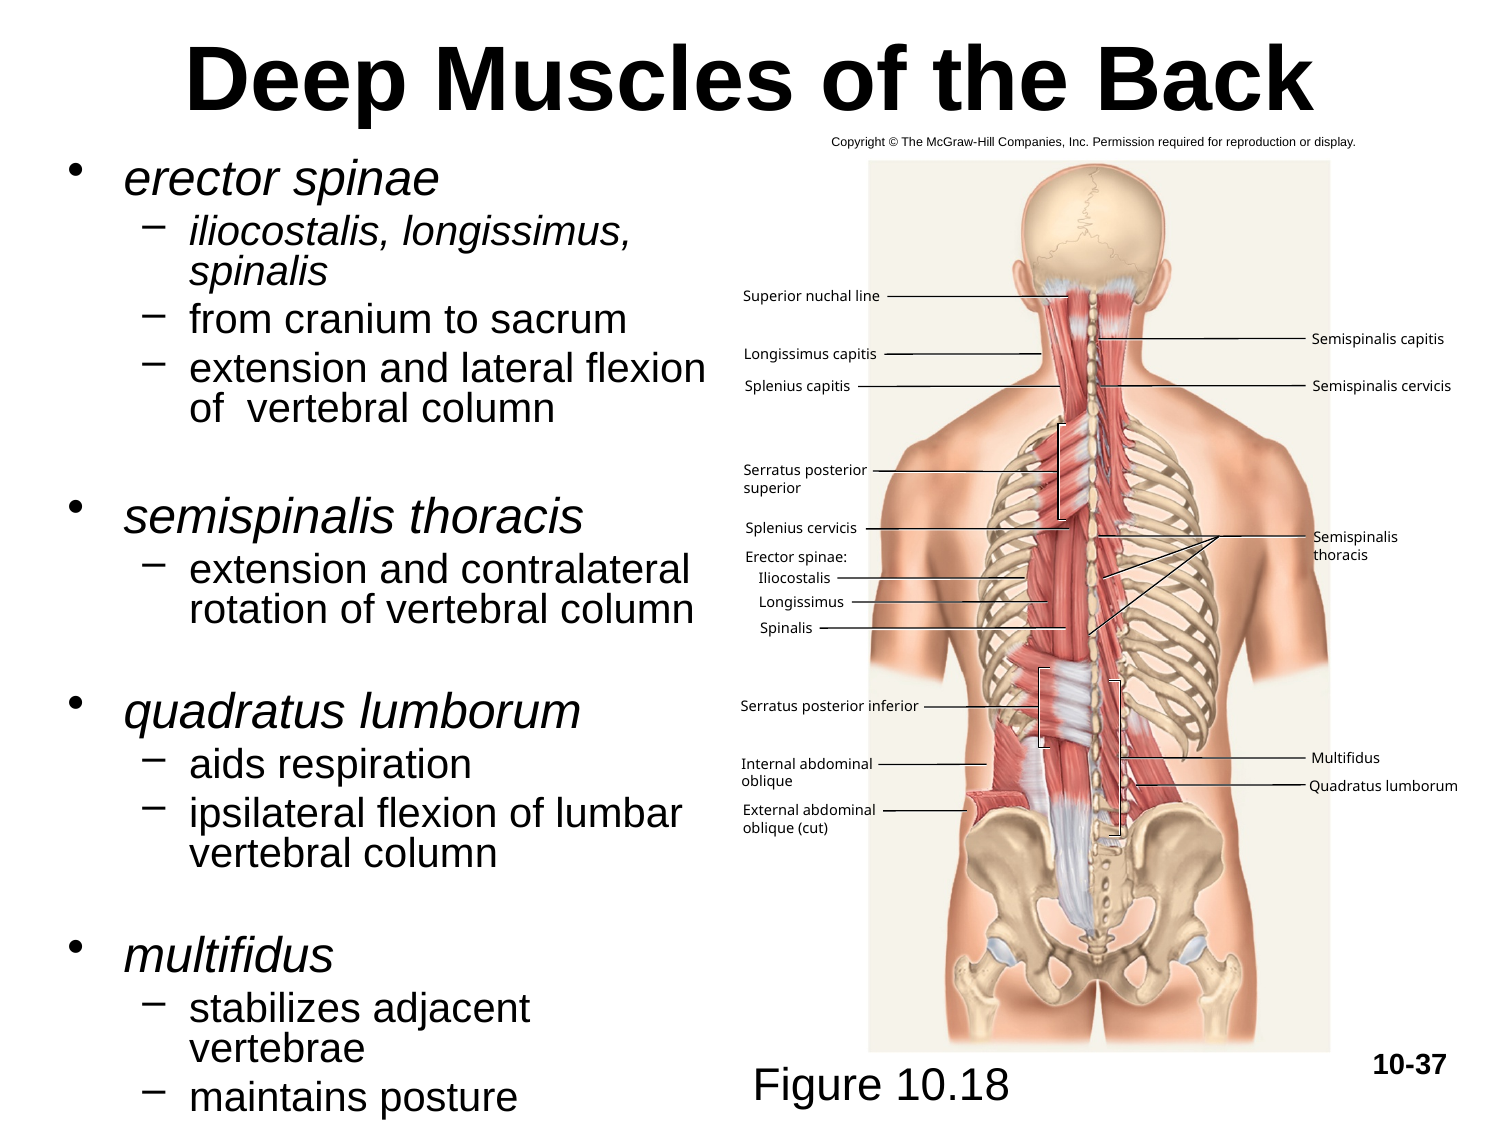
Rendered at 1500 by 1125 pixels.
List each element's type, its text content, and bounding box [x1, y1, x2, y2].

text_box Longissimus [758, 592, 845, 611]
text_box Semispinalis cervicis [1337, 377, 1452, 395]
text_box Iliocostalis [758, 569, 831, 587]
text_box Superior nuchal line [743, 286, 861, 304]
text_box Spinalis [760, 619, 813, 637]
text_box Copyright © The McGraw-Hill Companies, Inc. Permission required for reproduction or display. [687, 126, 1500, 157]
text_box Splenius cervicis [745, 519, 858, 537]
text_box Serratus posterior inferior [740, 697, 861, 715]
text_box Serratus posterior superior [743, 461, 861, 497]
text_box Longissimus capitis [743, 344, 861, 363]
text_box Figure 10.18 [737, 1047, 1059, 1118]
slide_number 10-37 [1337, 1037, 1463, 1125]
text_box Semispinalis thoracis [1337, 528, 1399, 564]
picture [866, 158, 1332, 1055]
text_box Multifidus [1337, 748, 1381, 767]
text_box Splenius capitis [745, 377, 851, 395]
text_box Erector spinae: [745, 547, 848, 566]
text_box Semispinalis capitis [1337, 329, 1445, 348]
text_box Quadratus lumborum [1337, 777, 1459, 795]
list erector spinae iliocostalis, longissimus, spinalis from cranium to sacrum extension and lateral flexion of vertebral column semispinalis thoracis extension and contralateral rotation of vertebral column quadratus lumborum aids respiration ipsilateral flexion of lumbar vertebral column multifidus stabilizes adjacent vertebrae maintains posture [52, 149, 723, 1125]
title Deep Muscles of the Back [112, 0, 1388, 149]
text_box Internal abdominal oblique [741, 754, 861, 790]
text_box External abdominal oblique (cut) [742, 801, 861, 837]
